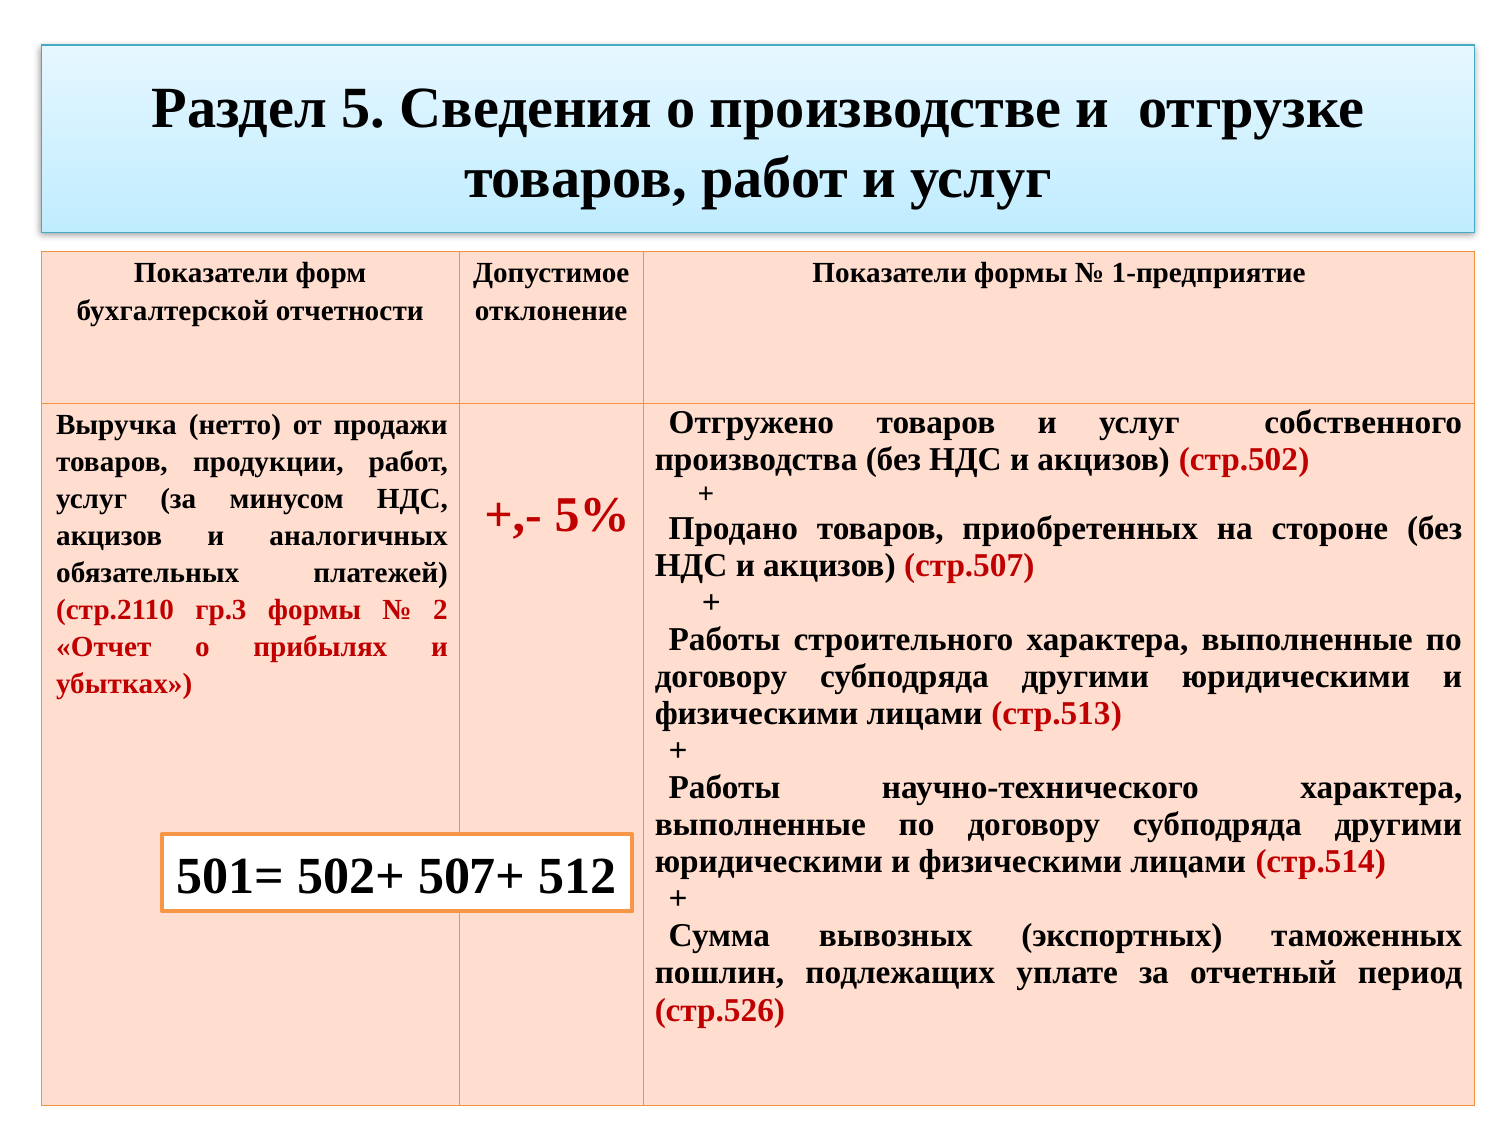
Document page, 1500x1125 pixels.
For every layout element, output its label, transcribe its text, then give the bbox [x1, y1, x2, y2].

table_cell +,- 5% [460, 404, 643, 1105]
table_header Допустимое отклонение [460, 252, 643, 403]
table_cell Отгружено товаров и услуг собственного производства (без НДС и акцизов) (стр.502) + Продано товаров, приобретенных на стороне (без НДС и акцизов) (стр.507) + Работы строительного характера, выполненные по договору субподряда другими юридическими и физическими лицами (стр.513) + Работы научно-технического характера, выполненные по договору субподряда другими юридическими и физическими лицами (стр.514) + Сумма вывозных (экспортных) таможенных пошлин, подлежащих уплате за отчетный период (стр.526) [644, 404, 1474, 1105]
text_box 501= 502+ 507+ 512 [160, 832, 634, 913]
table_cell Выручка (нетто) от продажи товаров, продукции, работ, услуг (за минусом НДС, акцизов и аналогичных обязательных платежей) (стр.2110 гр.3 формы № 2 «Отчет о прибылях и убытках») [42, 404, 459, 1105]
text_box [175, 40, 1475, 125]
table_header Показатели формы № 1-предприятие [644, 252, 1474, 403]
title Раздел 5. Сведения о производстве и отгрузке товаров, работ и услуг [41, 44, 1475, 233]
table_header Показатели форм бухгалтерской отчетности [42, 252, 459, 403]
